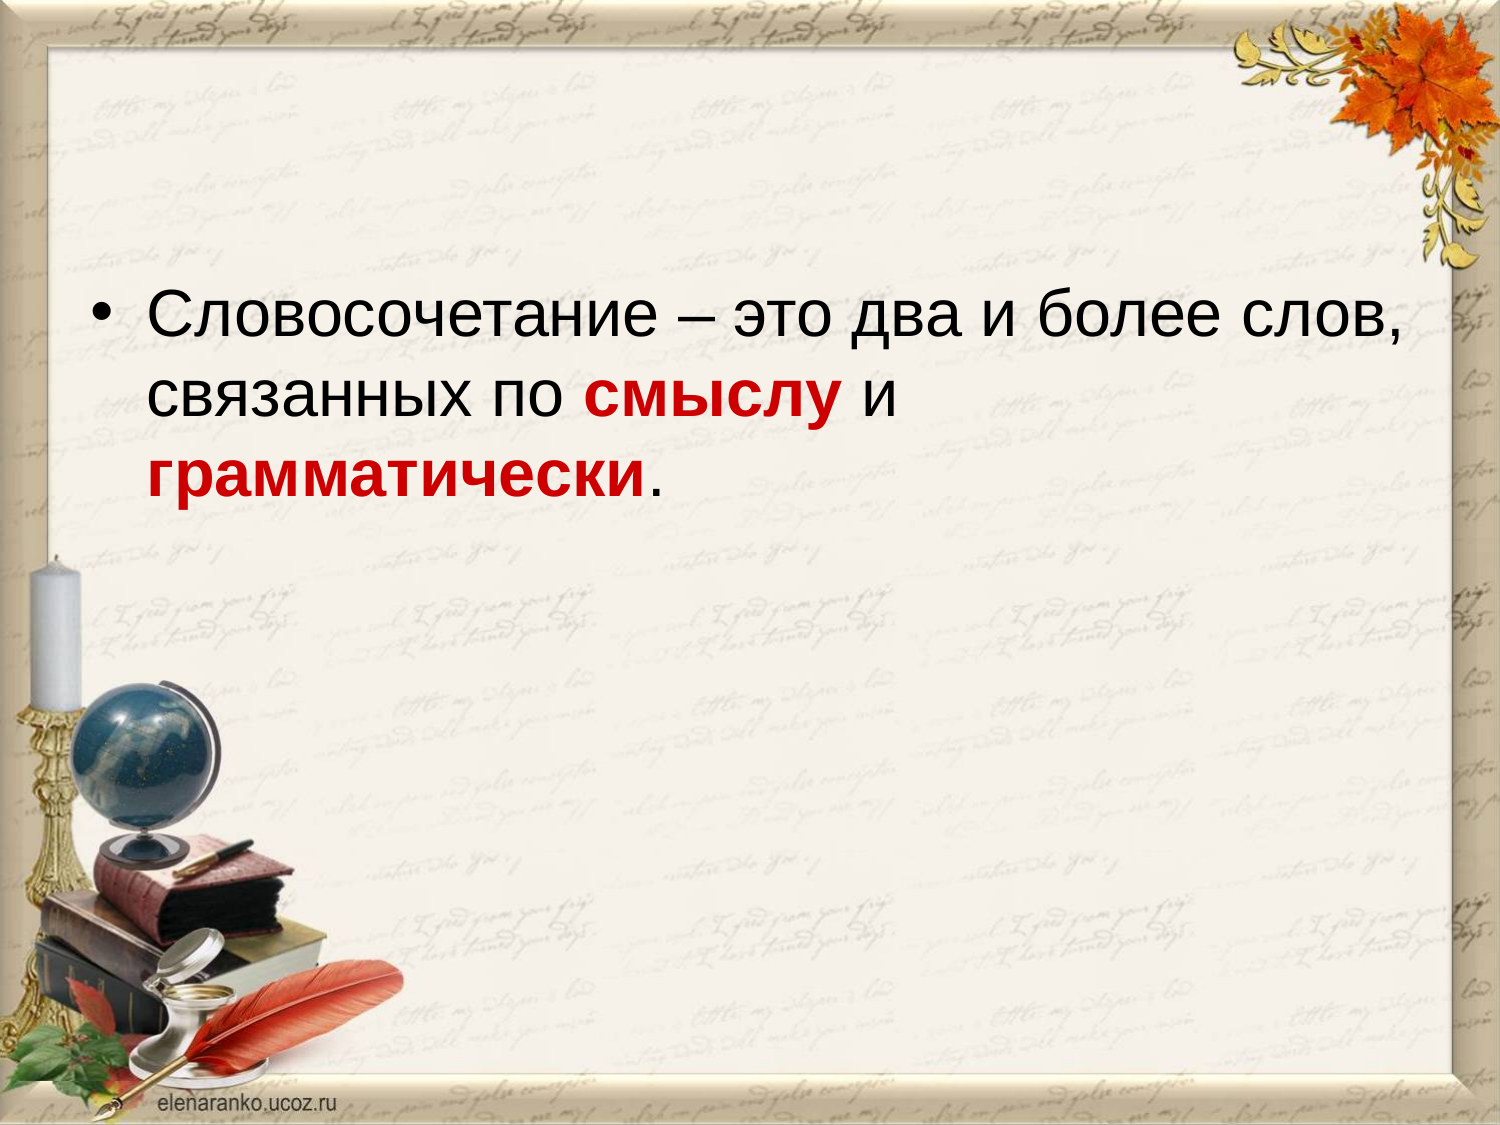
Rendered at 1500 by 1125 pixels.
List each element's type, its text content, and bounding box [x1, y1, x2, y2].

picture [0, 0, 1500, 1125]
list Словосочетание – это два и более слов, связанных по смыслу и грамматически. [75, 262, 1425, 1005]
